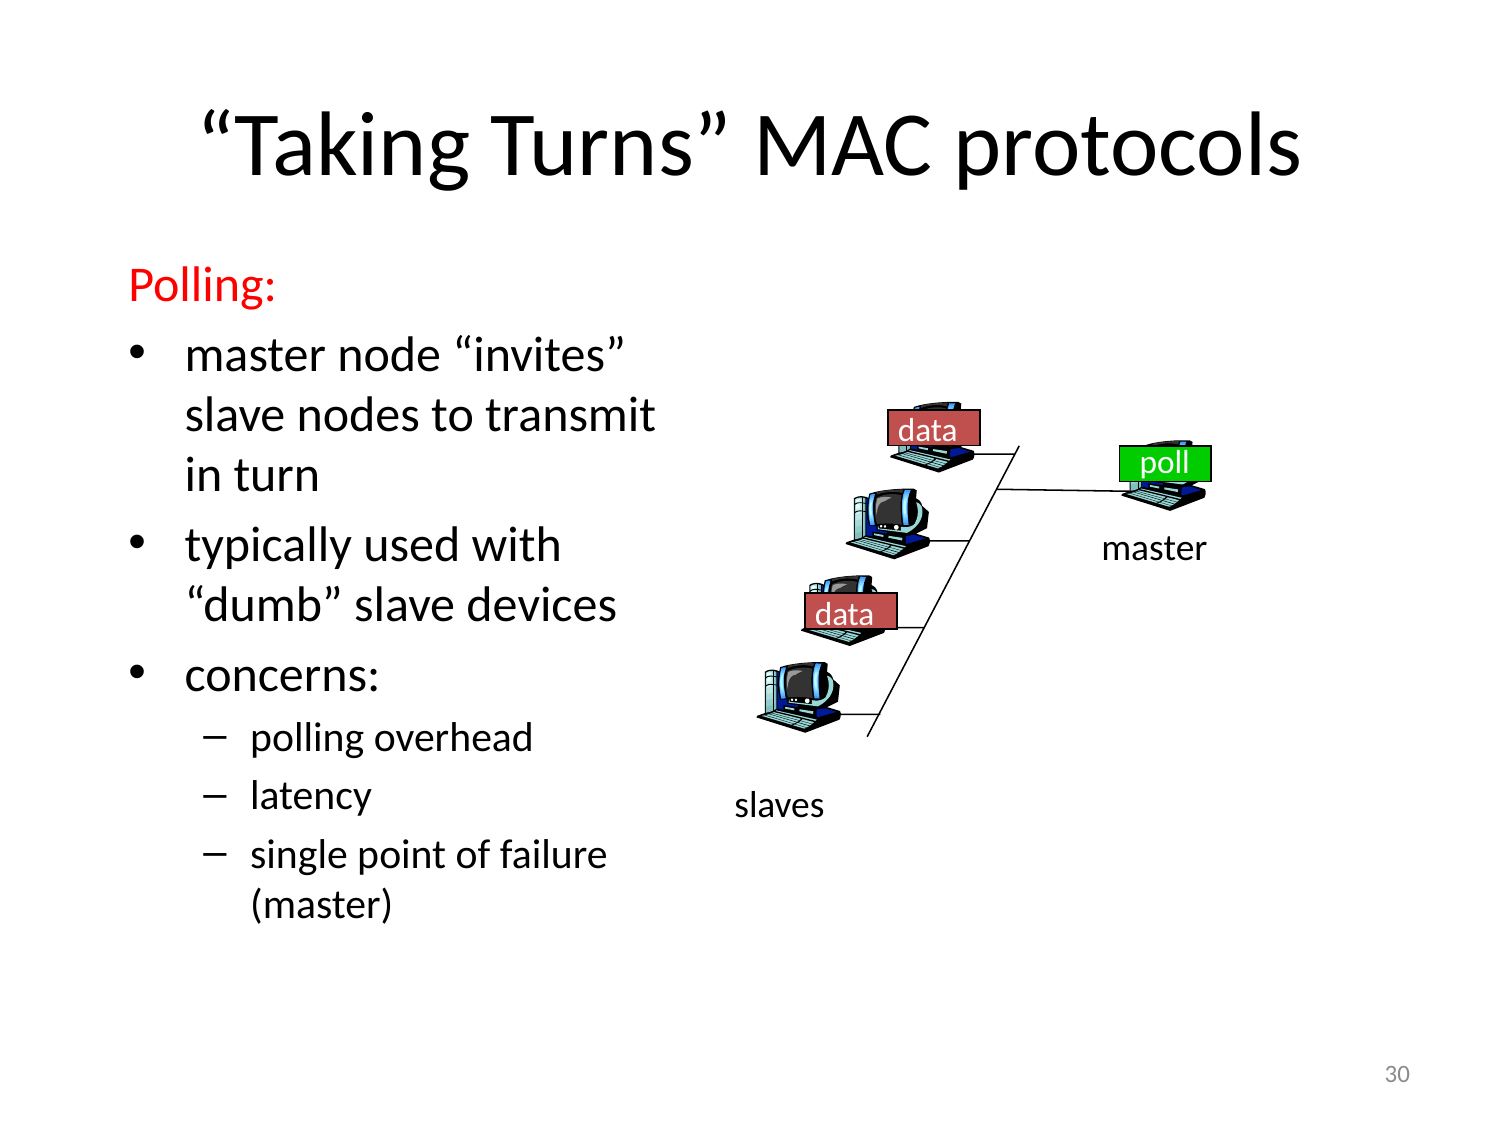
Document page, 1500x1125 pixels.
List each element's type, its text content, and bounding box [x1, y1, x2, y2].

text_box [845, 487, 932, 560]
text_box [756, 661, 843, 733]
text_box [881, 401, 981, 457]
text_box master [1086, 515, 1223, 576]
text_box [798, 584, 898, 641]
title “Taking Turns” MAC protocols [75, 45, 1425, 233]
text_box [1121, 496, 1208, 512]
text_box slaves [719, 772, 840, 833]
list Polling: master node “invites” slave nodes to transmit in turn typically used with “dumb” slave devices concerns: polling overhead latency single point of failure (master) [113, 243, 681, 1007]
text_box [800, 574, 887, 583]
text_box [1119, 433, 1212, 489]
slide_number 30 [1074, 1042, 1425, 1103]
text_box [889, 466, 976, 473]
